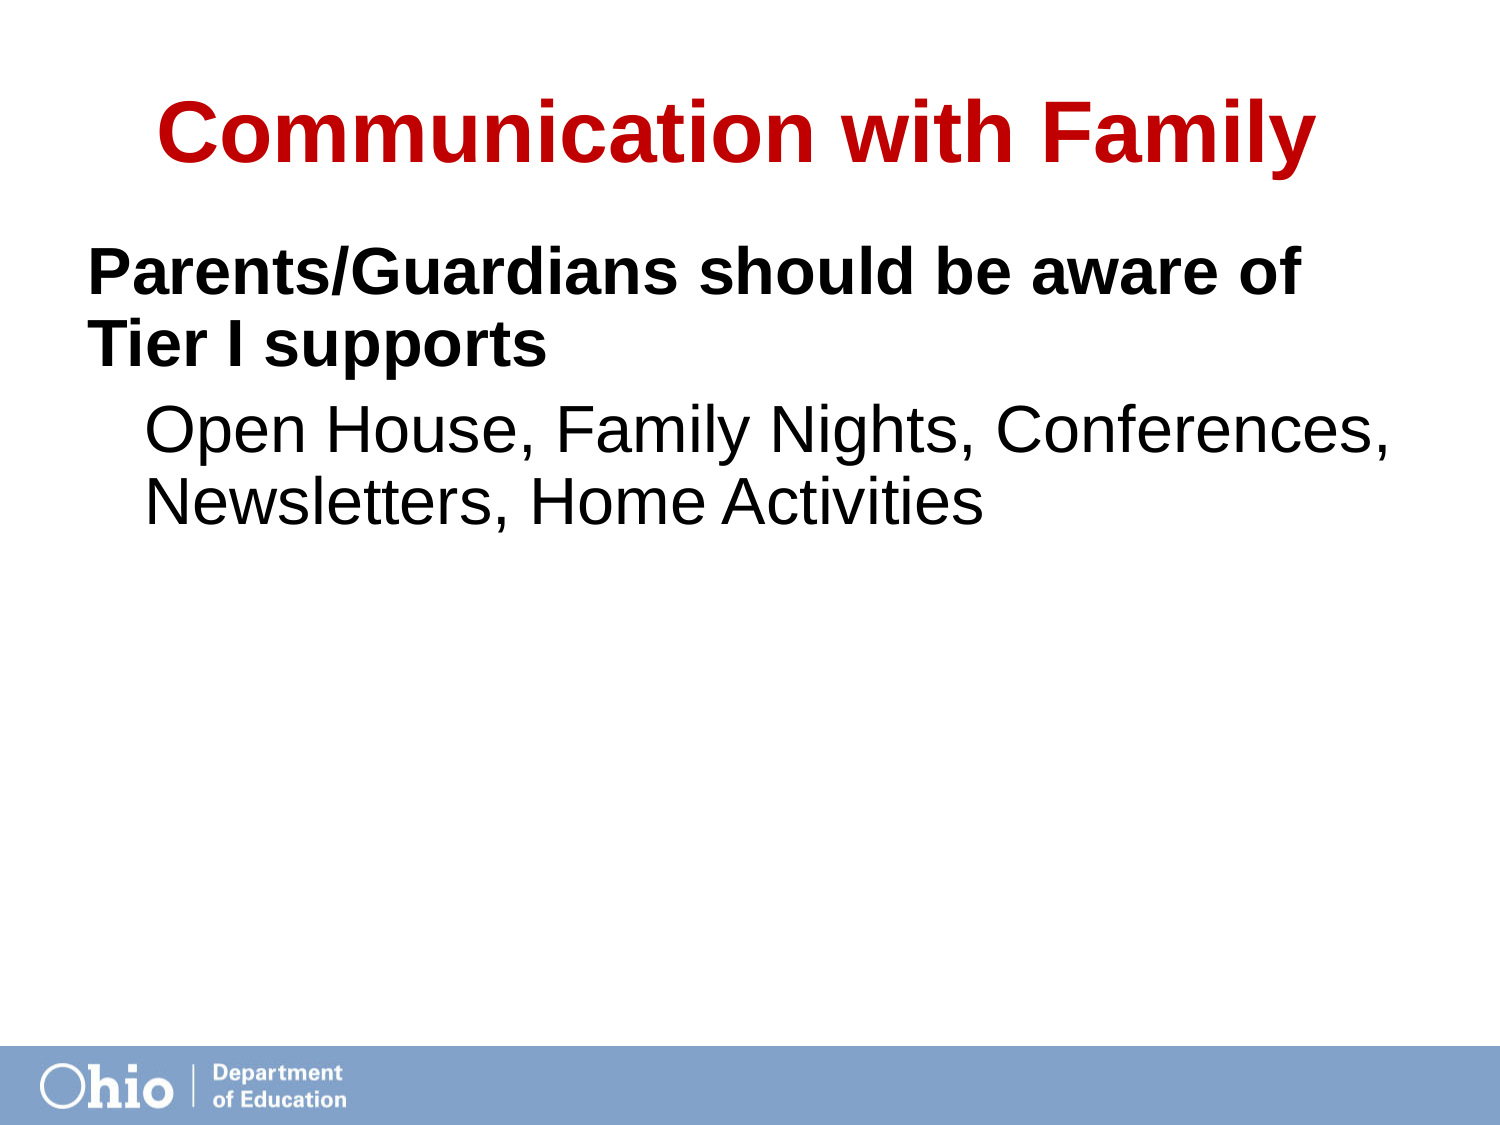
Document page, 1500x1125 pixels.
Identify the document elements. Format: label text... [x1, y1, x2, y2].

picture [0, 1046, 1500, 1125]
list Parents/Guardians should be aware of Tier I supports Open House, Family Nights, Conferences, Newsletters, Home Activities [87, 237, 1425, 802]
title Communication with Family [62, 75, 1413, 181]
